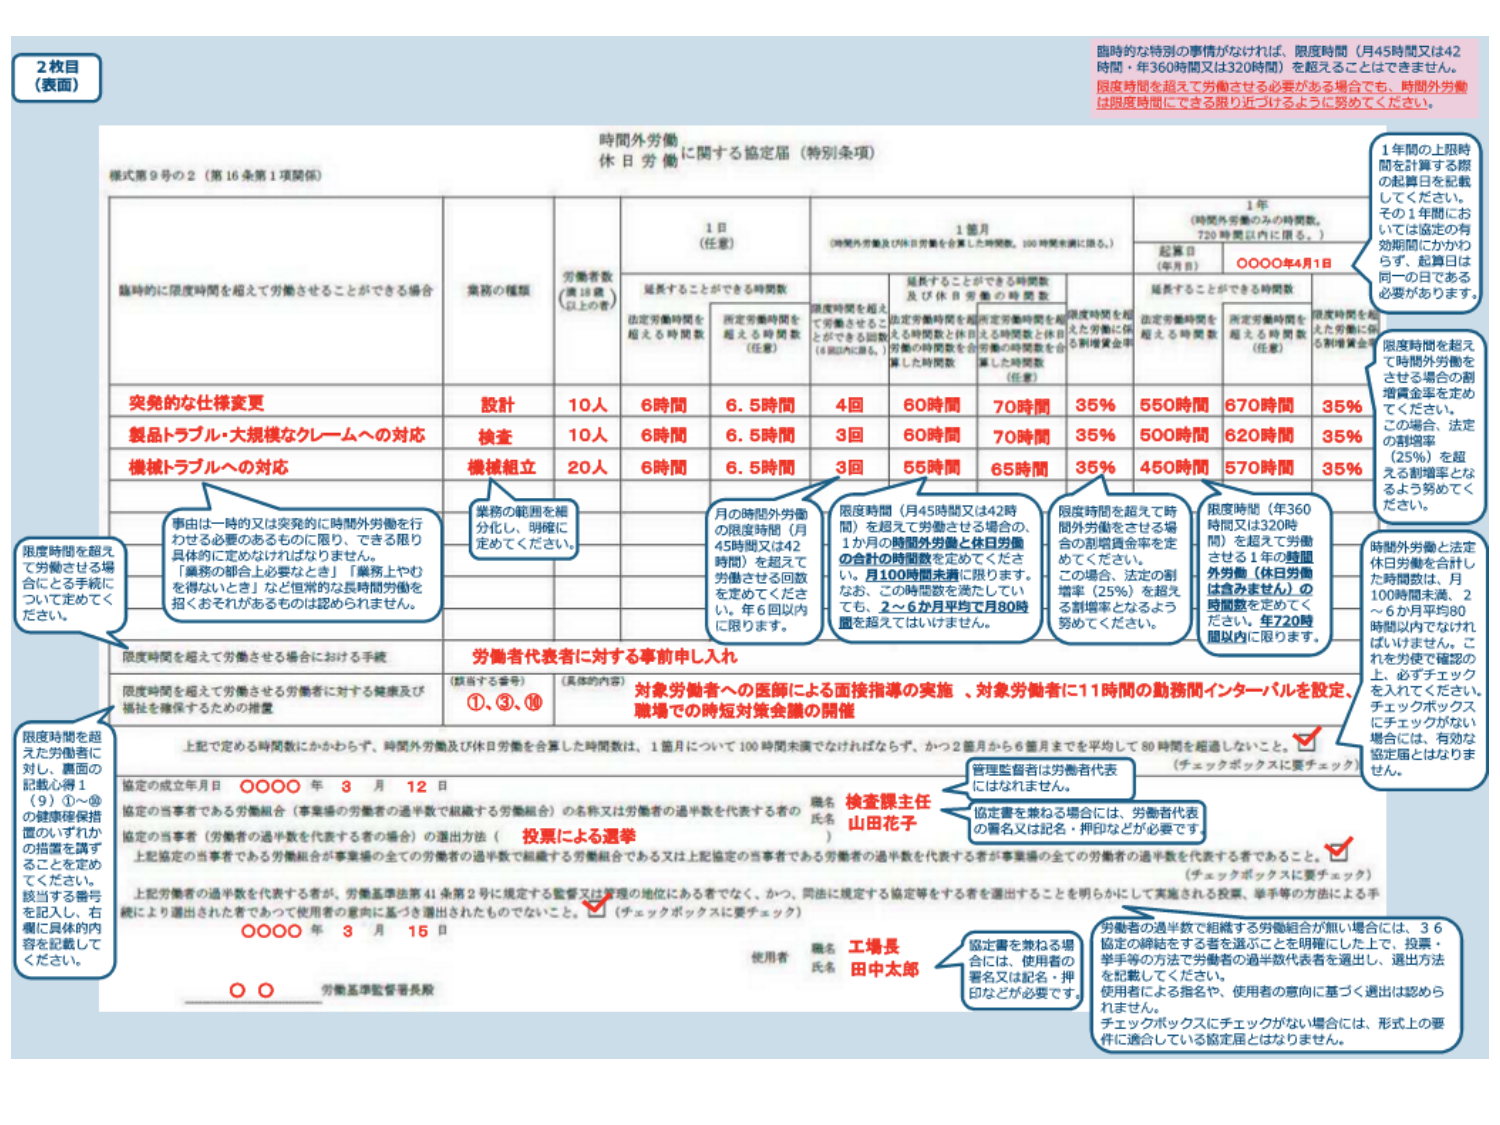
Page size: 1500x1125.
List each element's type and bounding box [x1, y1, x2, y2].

picture [10, 35, 1489, 1059]
